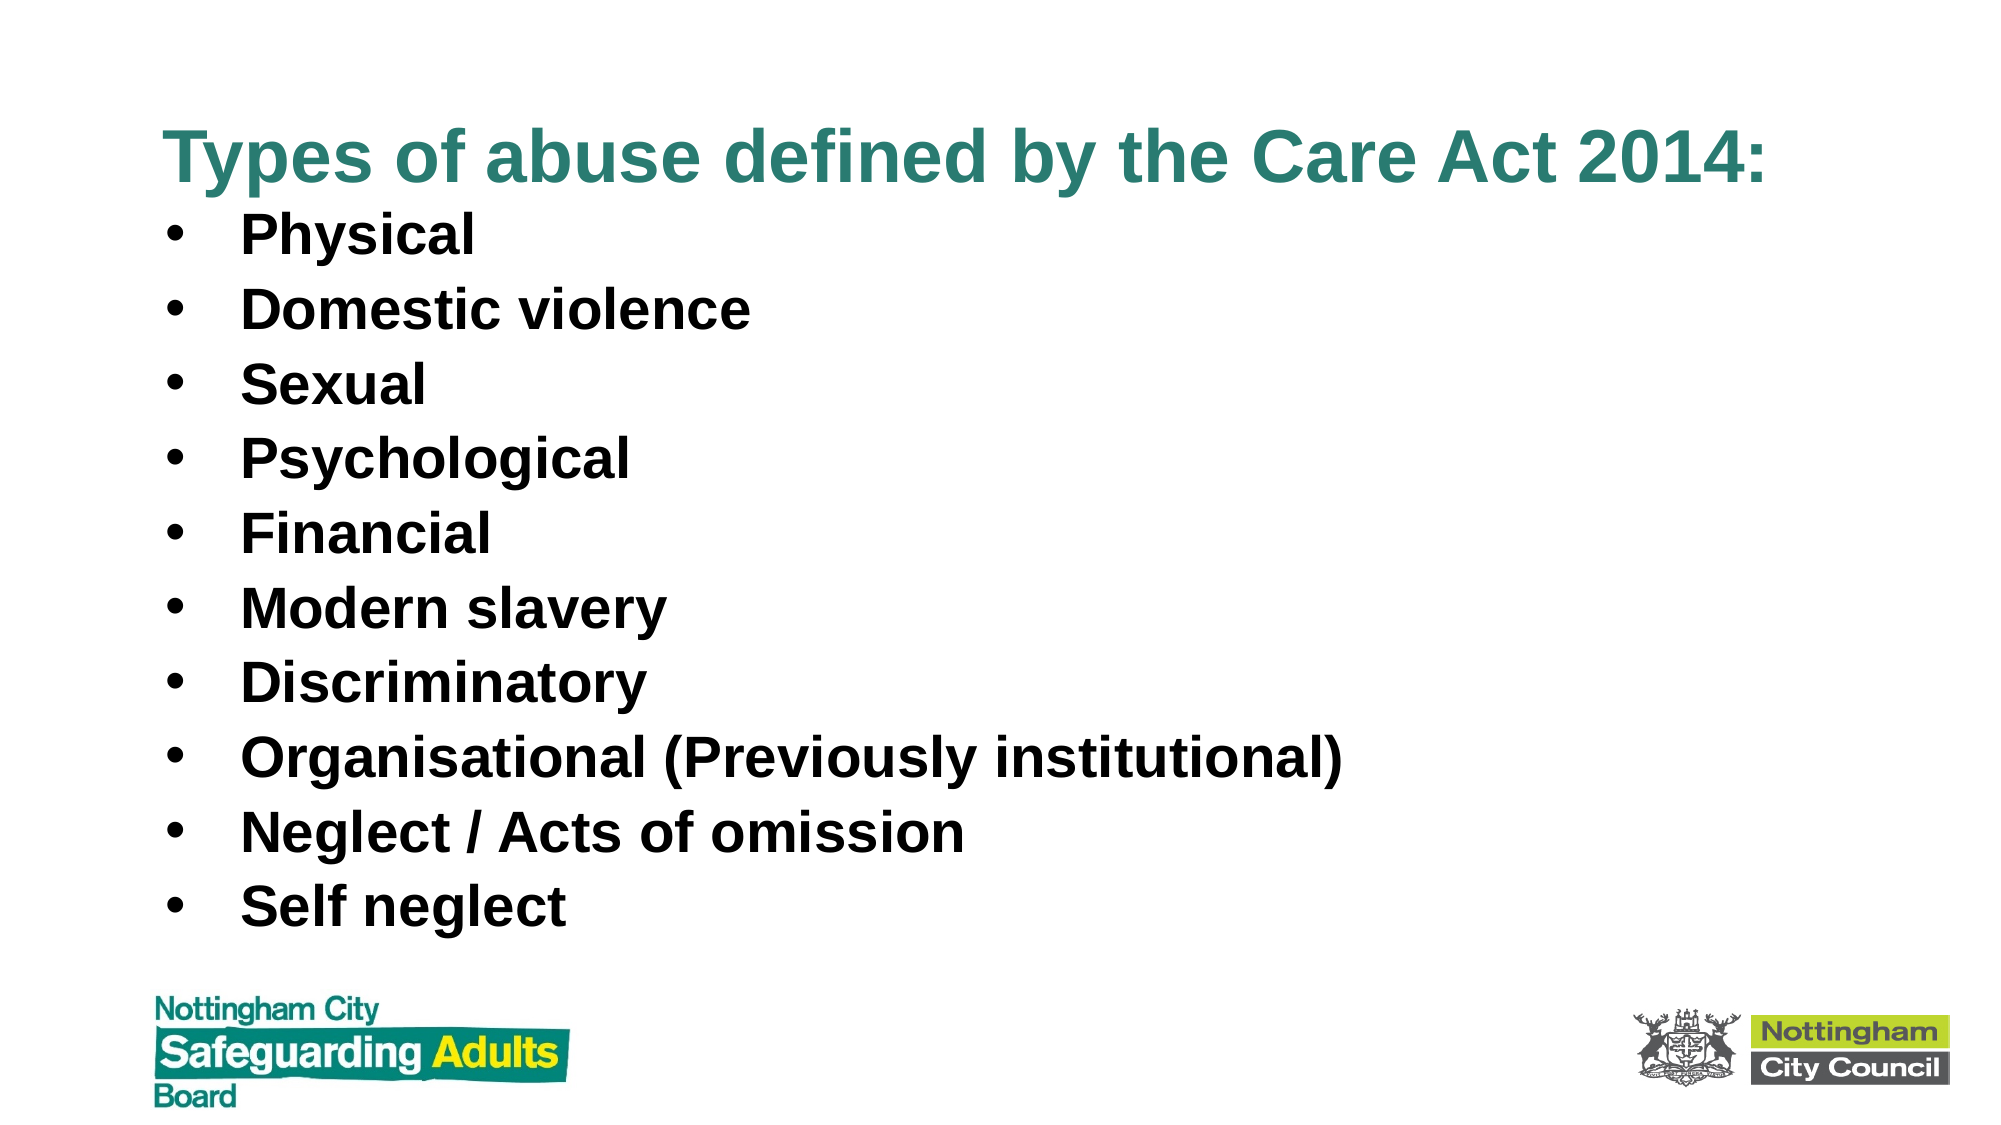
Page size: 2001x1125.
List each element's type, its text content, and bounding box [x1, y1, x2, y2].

picture [1632, 1008, 1950, 1088]
picture [149, 988, 579, 1112]
list Physical Domestic violence Sexual Psychological Financial Modern slavery Discriminatory Organisational (Previously institutional) Neglect / Acts of omission Self neglect [150, 197, 1744, 1015]
title Types of abuse defined by the Care Act 2014: [147, 99, 1934, 240]
